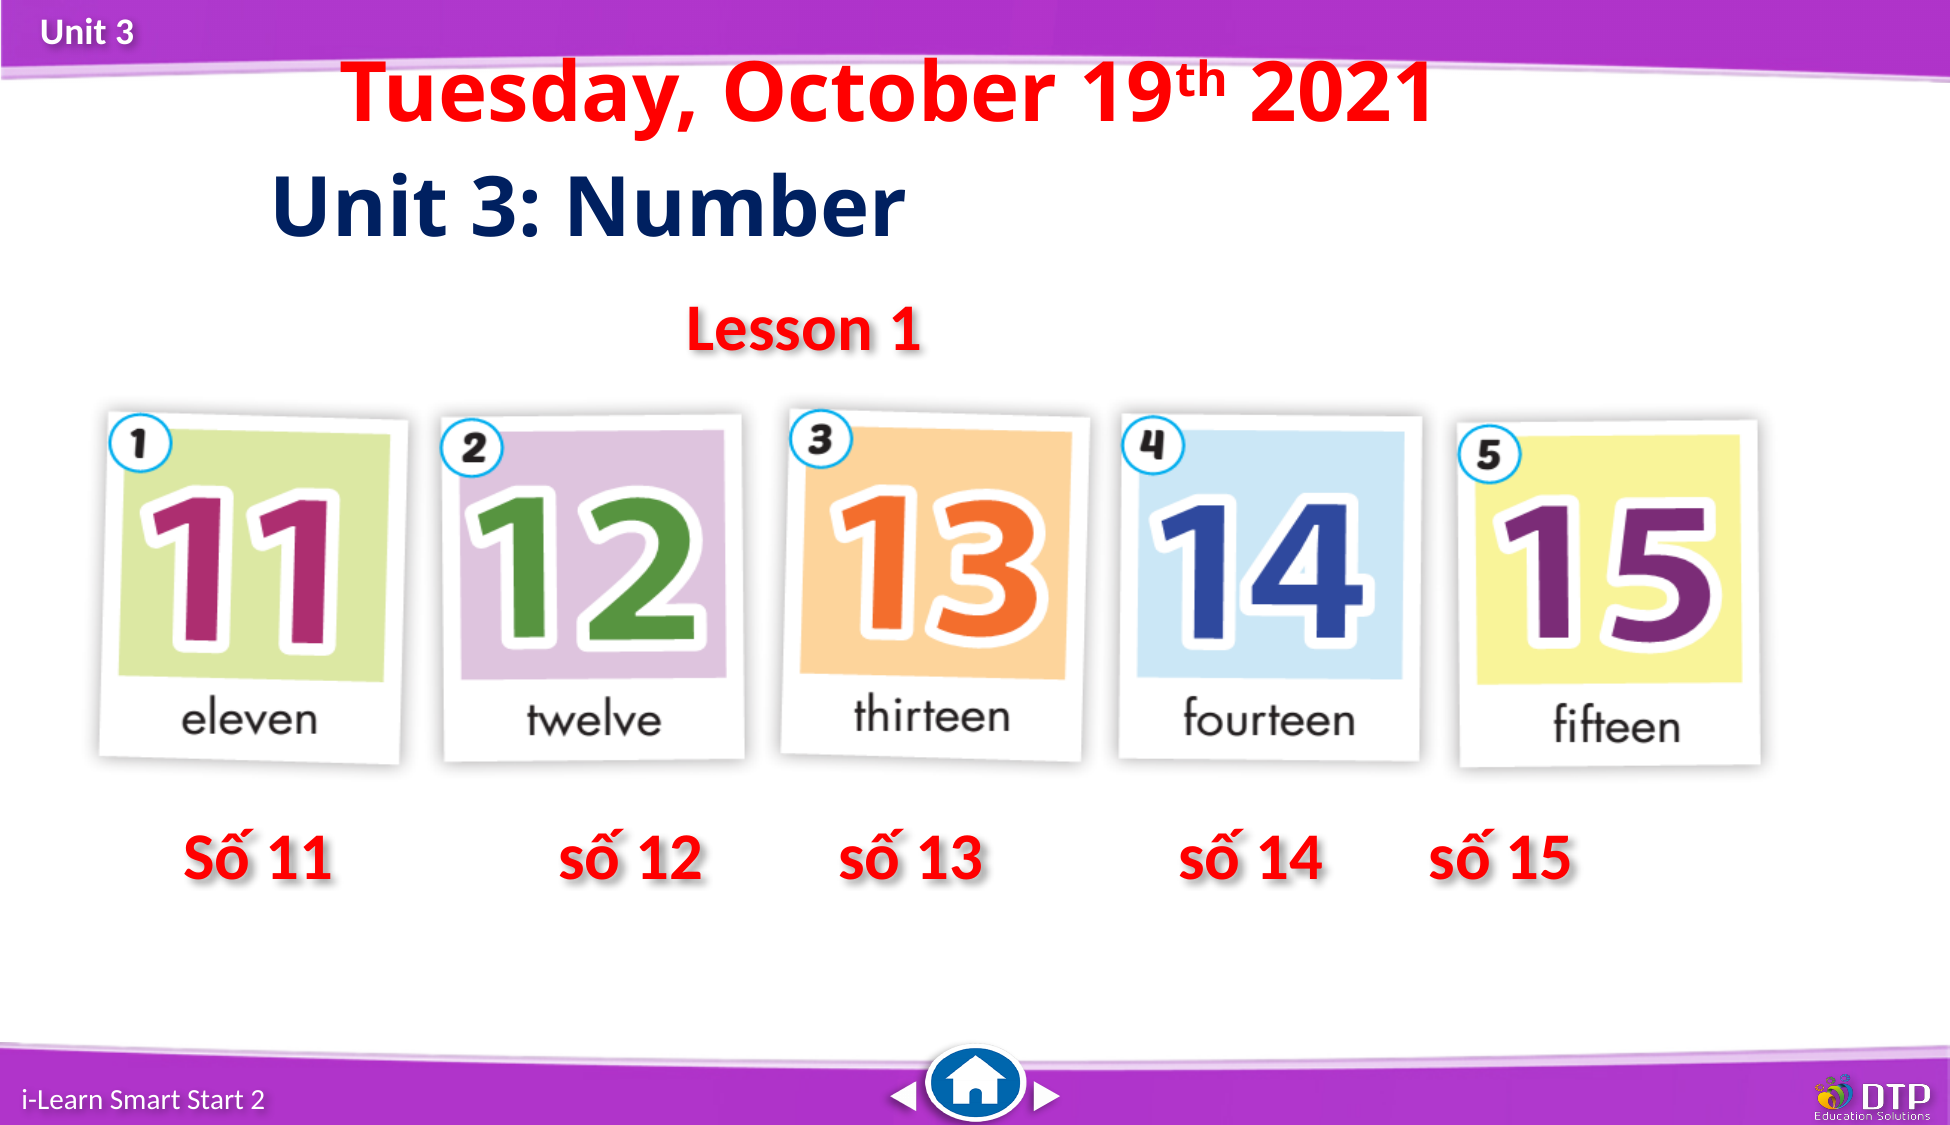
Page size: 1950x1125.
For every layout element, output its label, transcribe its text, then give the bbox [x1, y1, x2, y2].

picture [0, 372, 1950, 784]
picture [2, 0, 1949, 82]
text_box Số 11 số 12 số 13 số 14 số 15 [168, 805, 1758, 900]
picture [0, 1037, 1950, 1125]
text_box Tuesday, October 19th 2021 [325, 31, 1758, 146]
text_box Lesson 1 [671, 276, 1325, 372]
text_box Unit 3: Number [255, 145, 923, 261]
